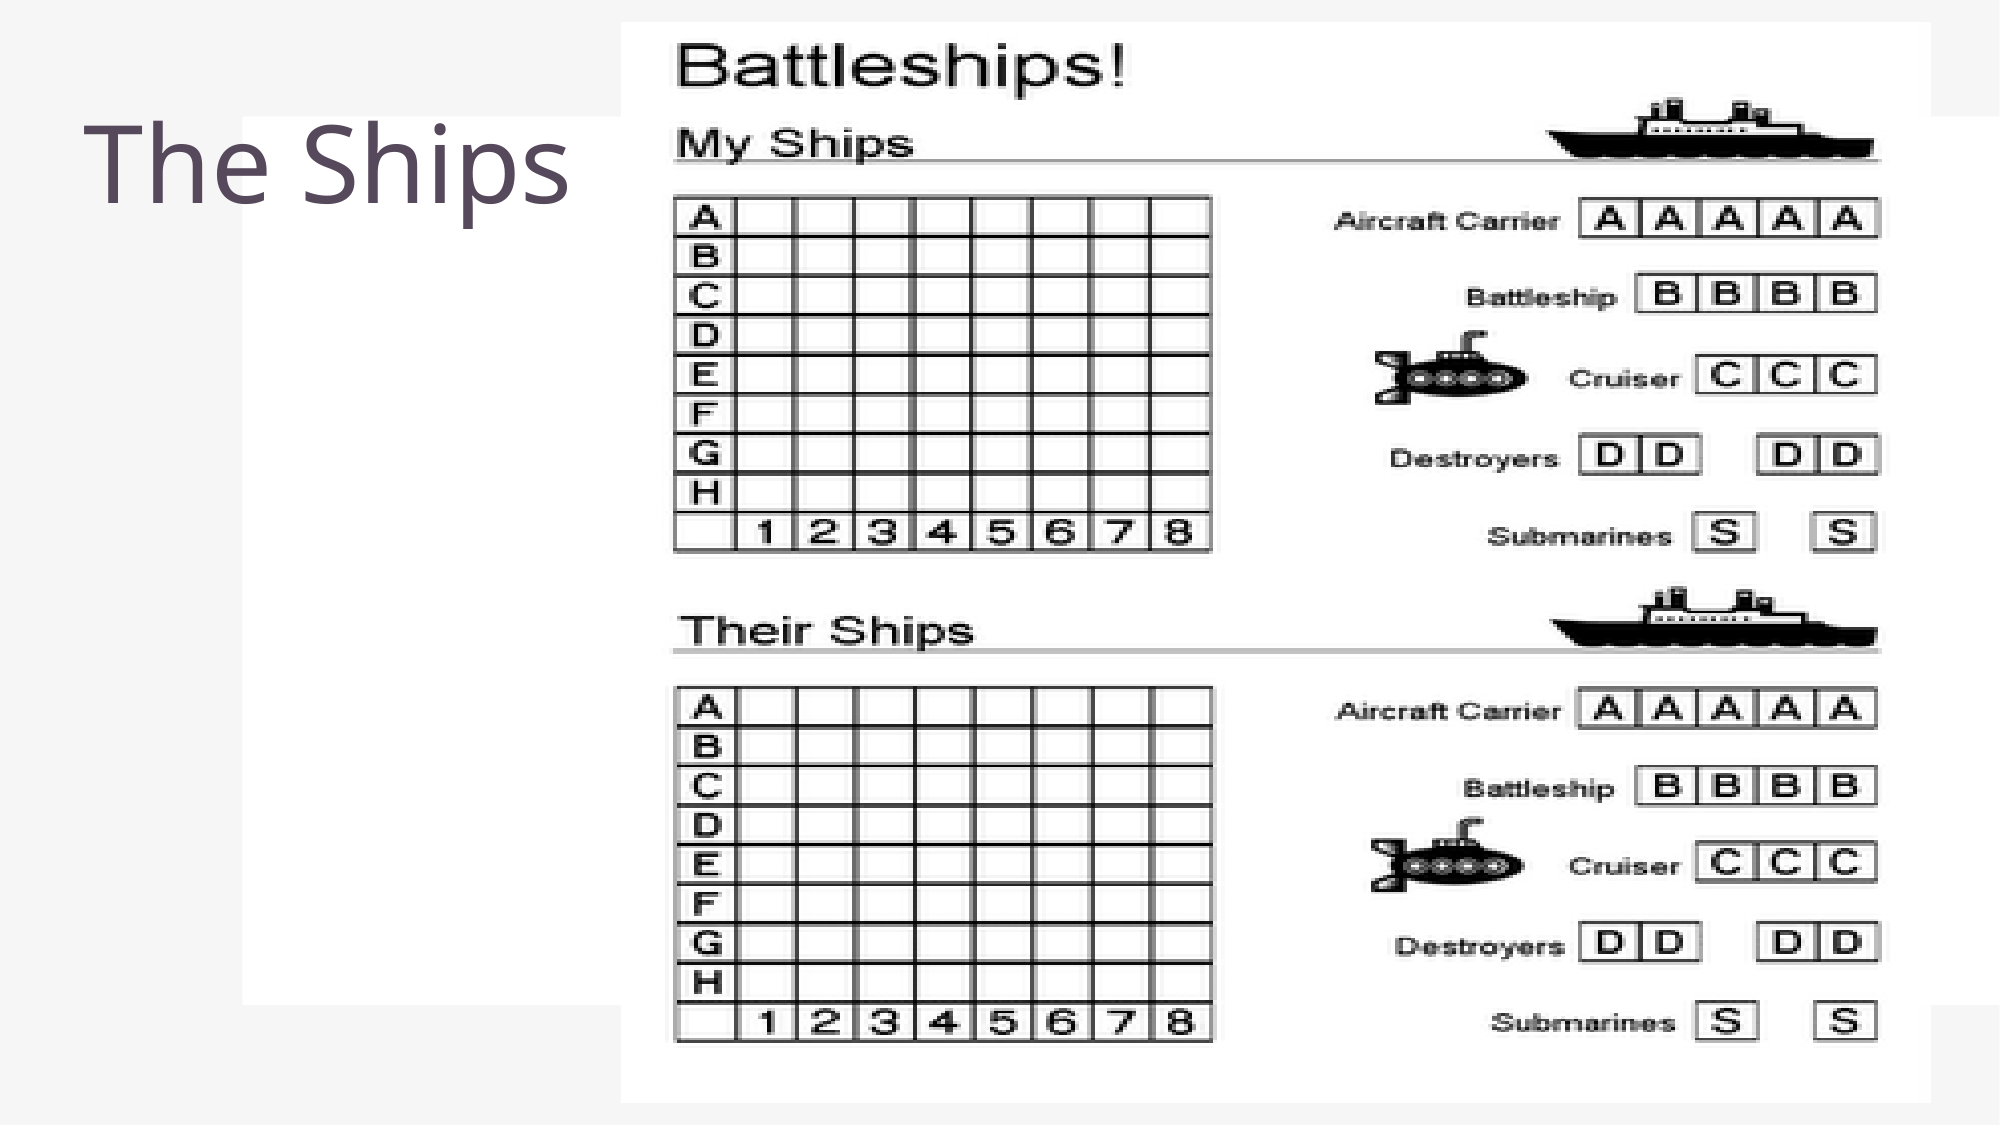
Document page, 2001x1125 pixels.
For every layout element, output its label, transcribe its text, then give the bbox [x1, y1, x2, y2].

picture [621, 22, 1931, 1103]
title The Ships [68, 59, 621, 278]
